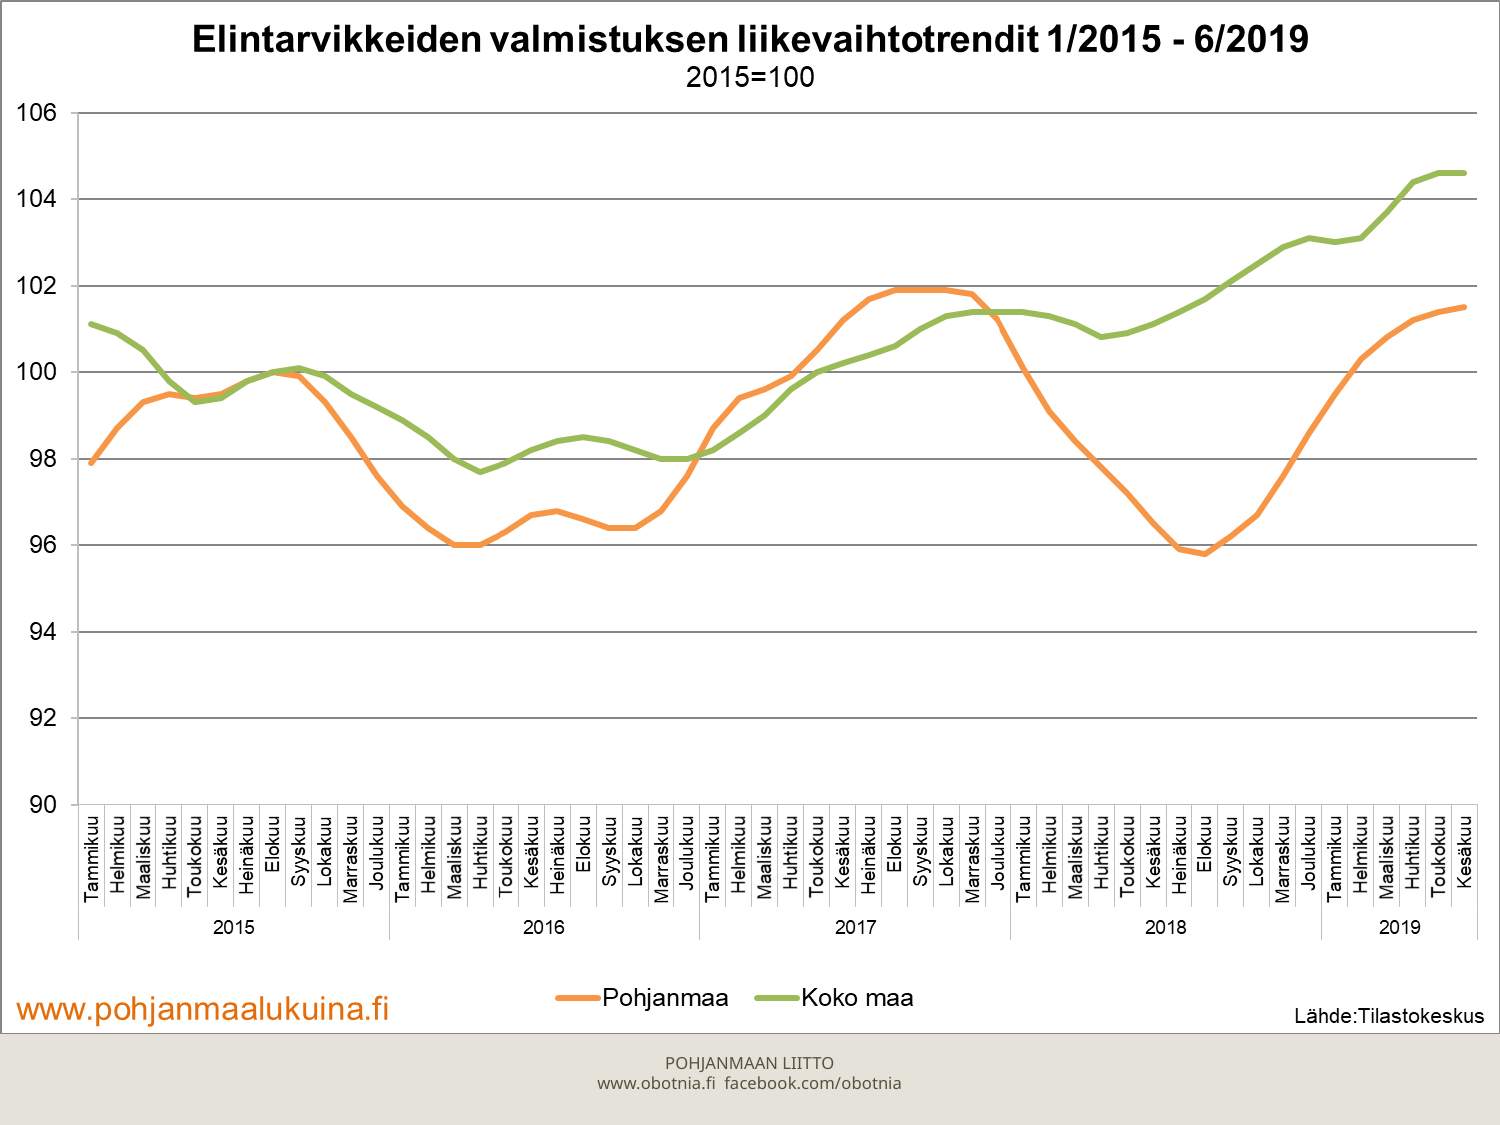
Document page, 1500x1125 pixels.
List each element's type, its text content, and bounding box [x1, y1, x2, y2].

footer POHJANMAAN LIITTO www.obotnia.fi facebook.com/obotnia [512, 1042, 988, 1103]
picture [0, 0, 1500, 1034]
